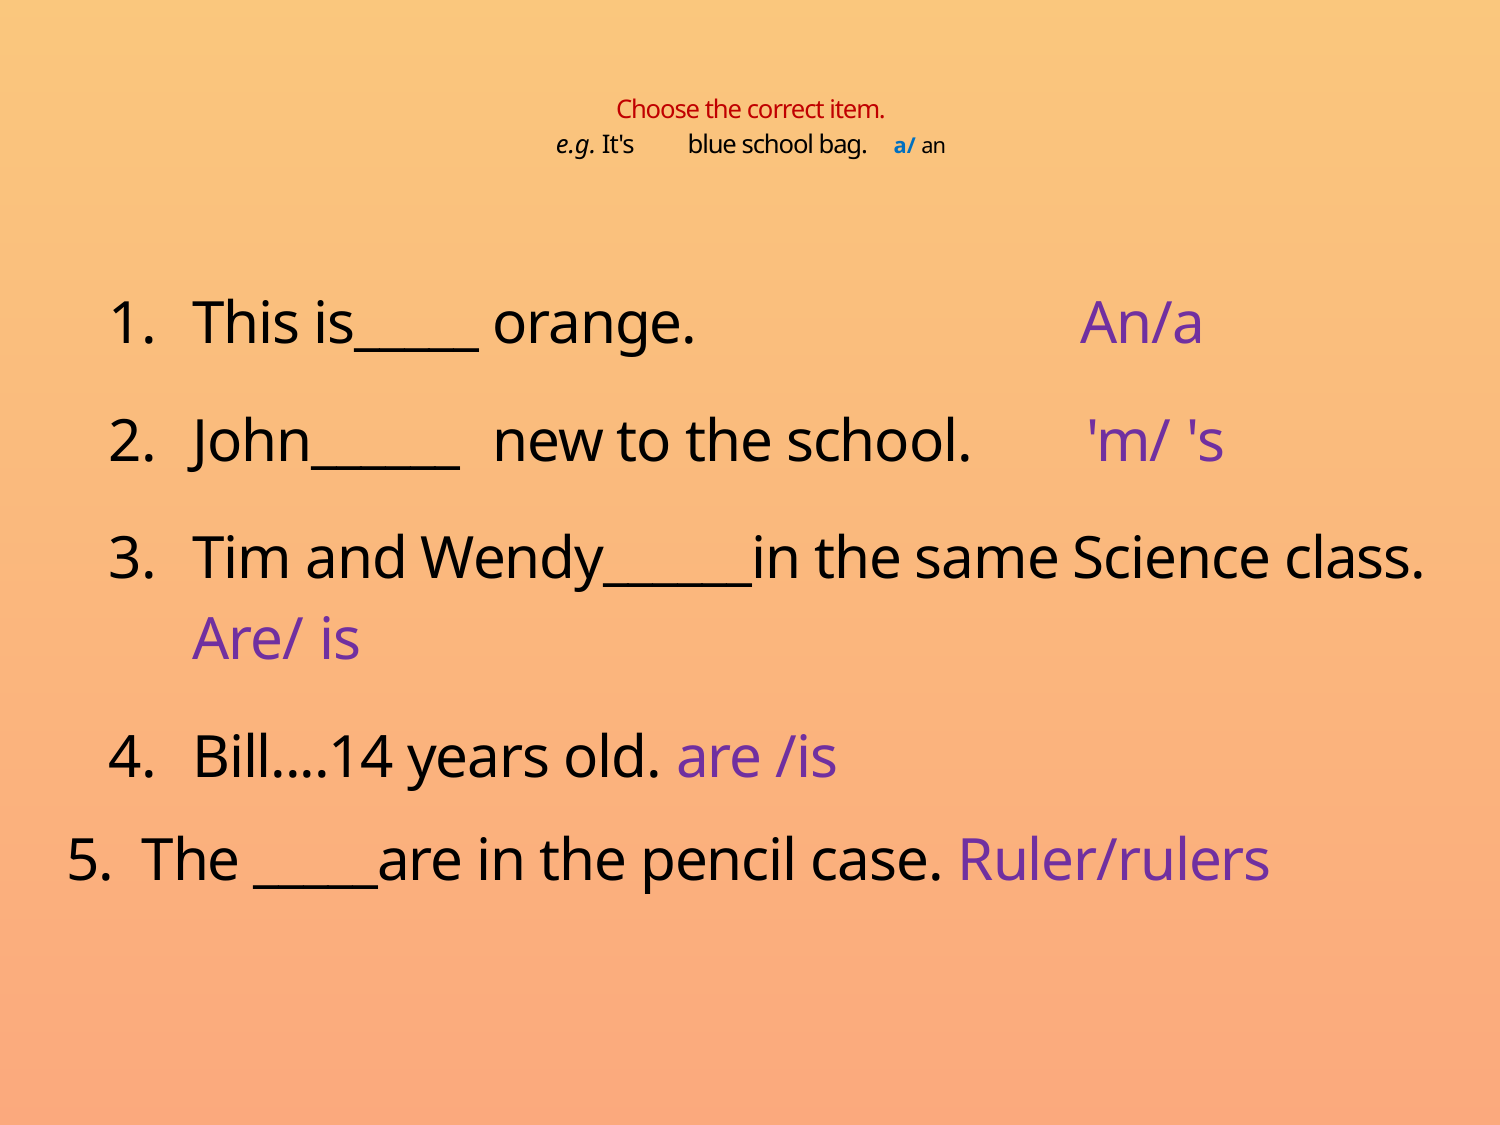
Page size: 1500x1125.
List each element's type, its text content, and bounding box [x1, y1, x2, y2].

title Choose the correct item. e.g. It's blue school bag. а/ an [75, 45, 1425, 233]
list This is_____ orange. An/a John______ new to the school. 'm/ 's Tim and Wendy______in the same Science class. Are/ is Bill....14 years old. are /is 5. The _____are in the pencil case. Ruler/rulers [0, 267, 1447, 1010]
